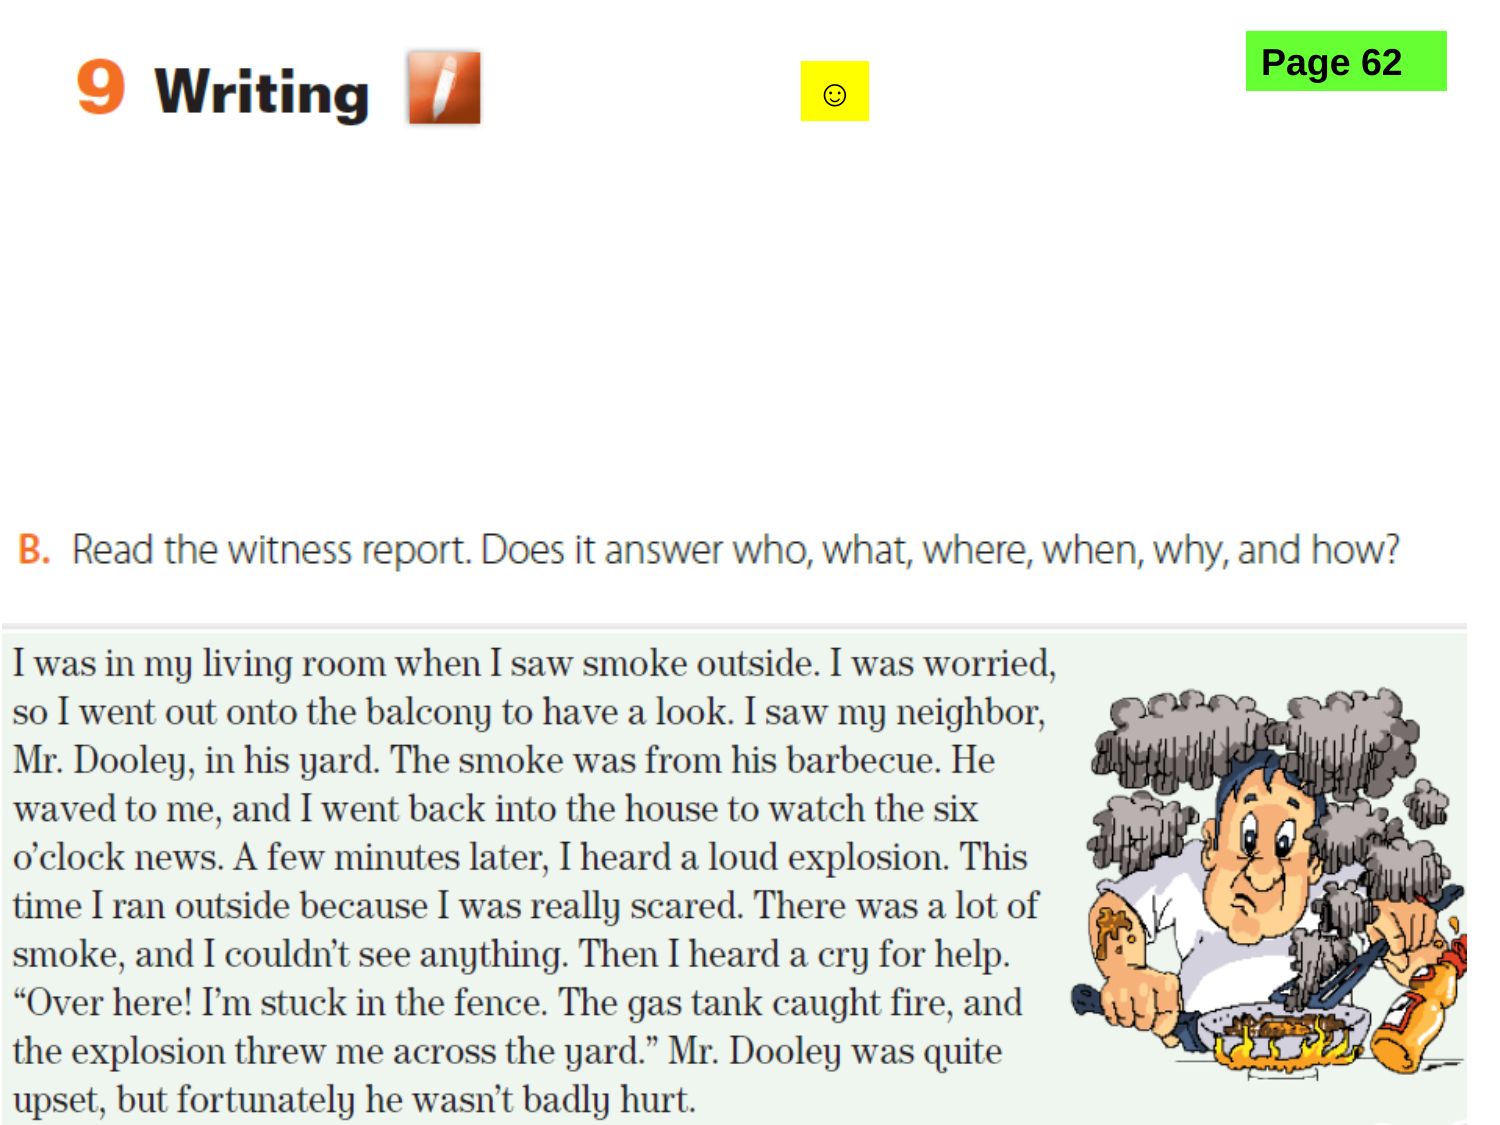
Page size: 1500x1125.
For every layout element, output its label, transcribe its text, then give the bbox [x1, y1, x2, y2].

picture [64, 40, 494, 143]
text_box Page 62 [1246, 30, 1447, 91]
picture [6, 520, 1413, 581]
text_box ☺ [800, 61, 870, 122]
picture [2, 623, 1468, 1125]
